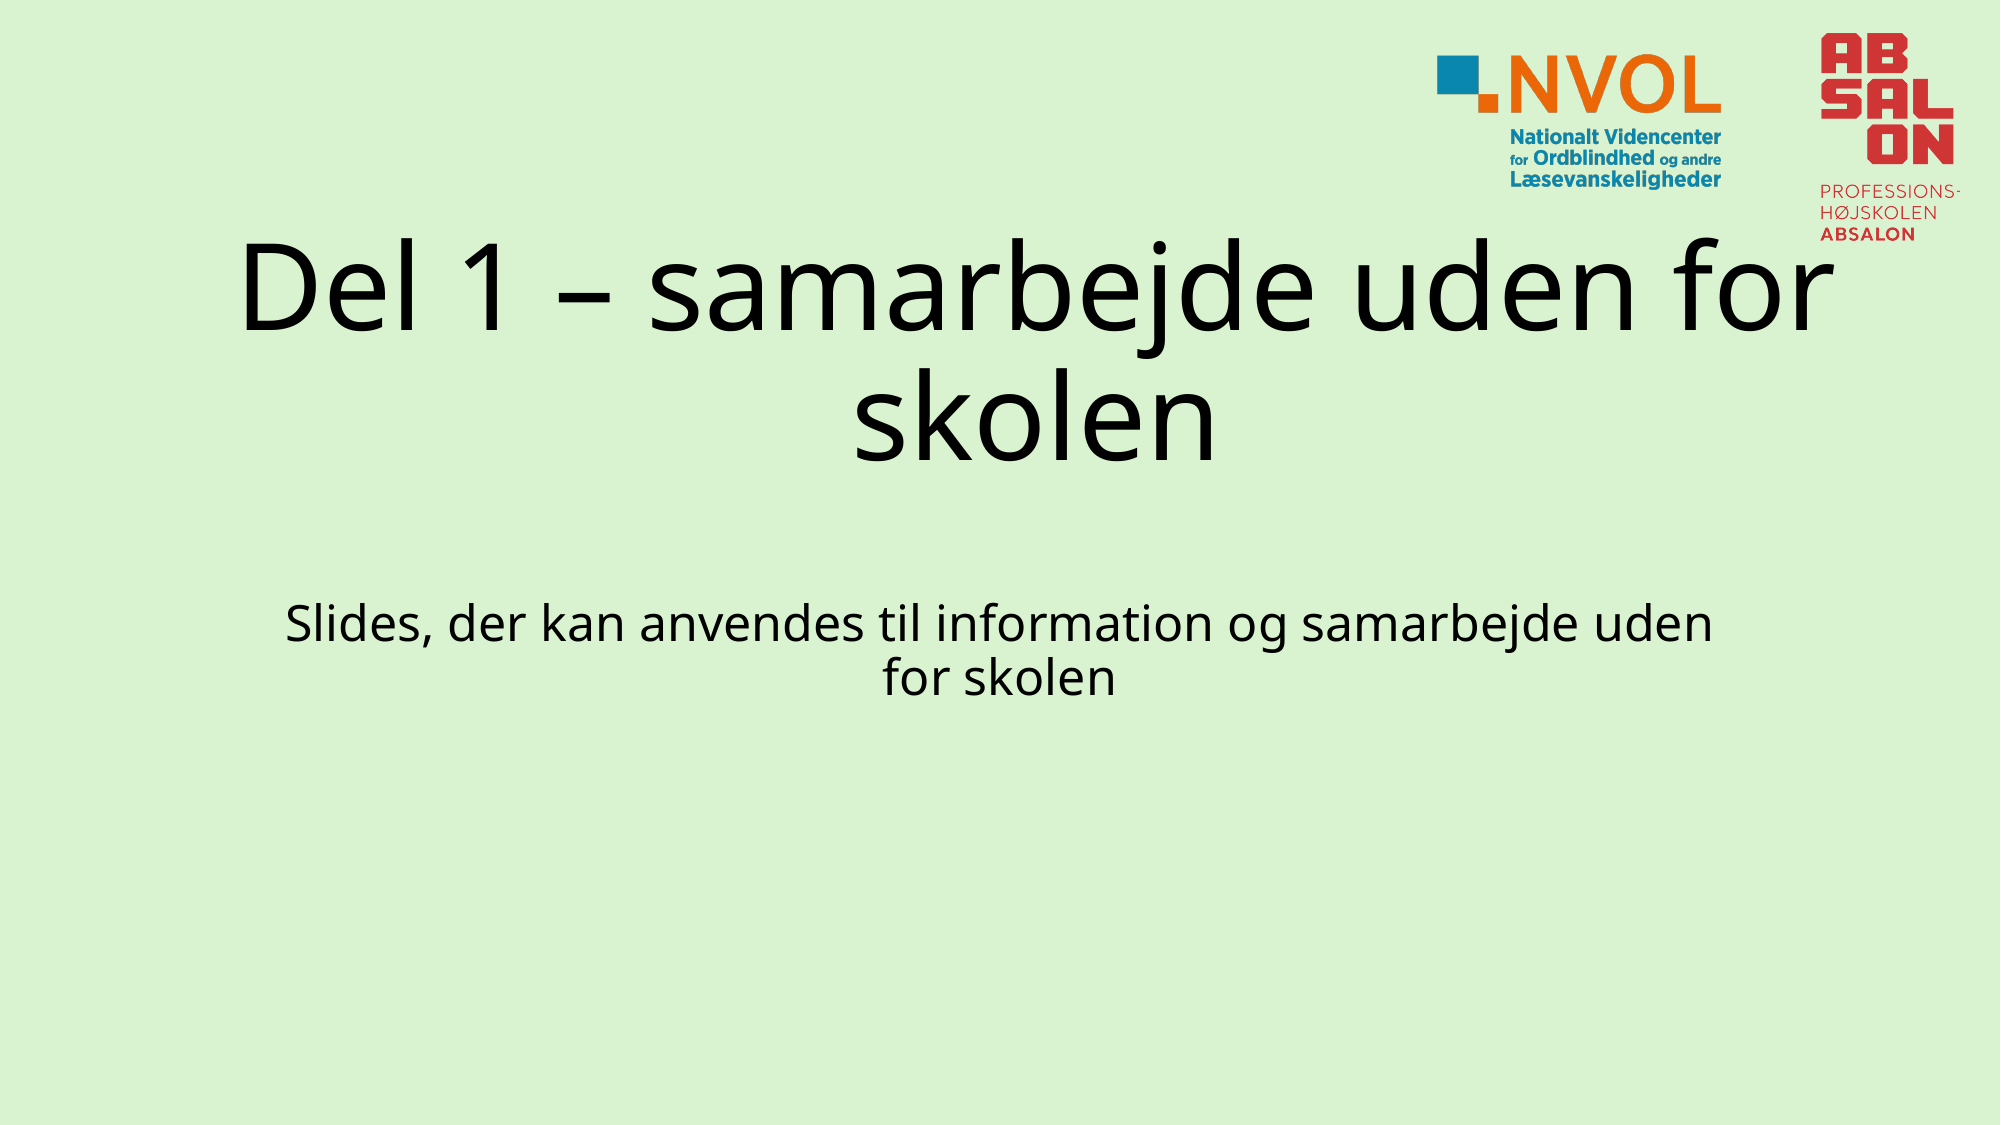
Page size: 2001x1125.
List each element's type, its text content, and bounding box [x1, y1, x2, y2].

picture [1819, 33, 1961, 241]
picture [1437, 54, 1721, 191]
title Del 1 – samarbejde uden for skolen [128, 102, 1944, 495]
subtitle Slides, der kan anvendes til information og samarbejde uden for skolen [249, 590, 1750, 863]
